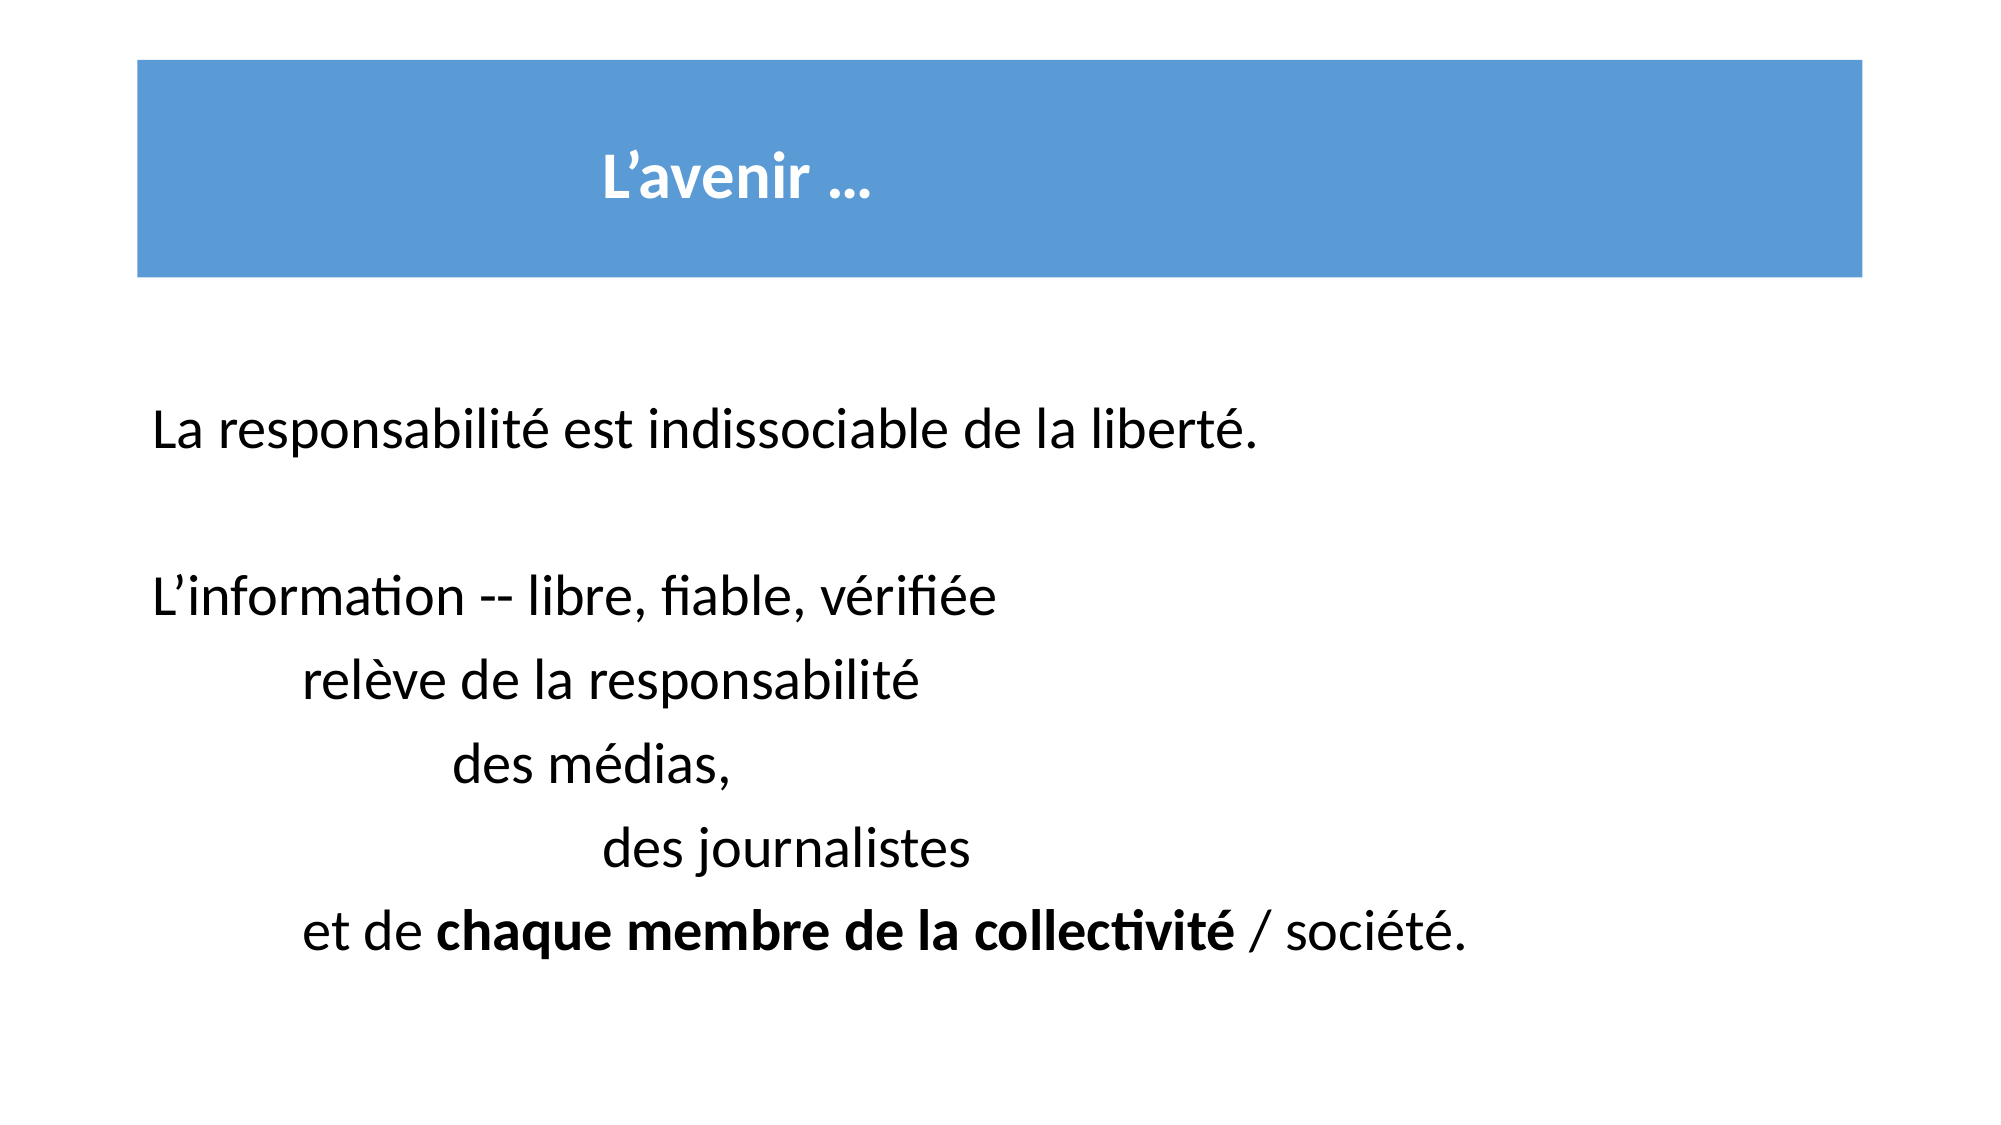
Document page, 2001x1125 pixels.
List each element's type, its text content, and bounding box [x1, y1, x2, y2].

list La responsabilité est indissociable de la liberté. L’information -- libre, fiable, vérifiée relève de la responsabilité des médias, des journalistes et de chaque membre de la collectivité / société. [137, 299, 1863, 1014]
title L’avenir … [137, 59, 1863, 278]
